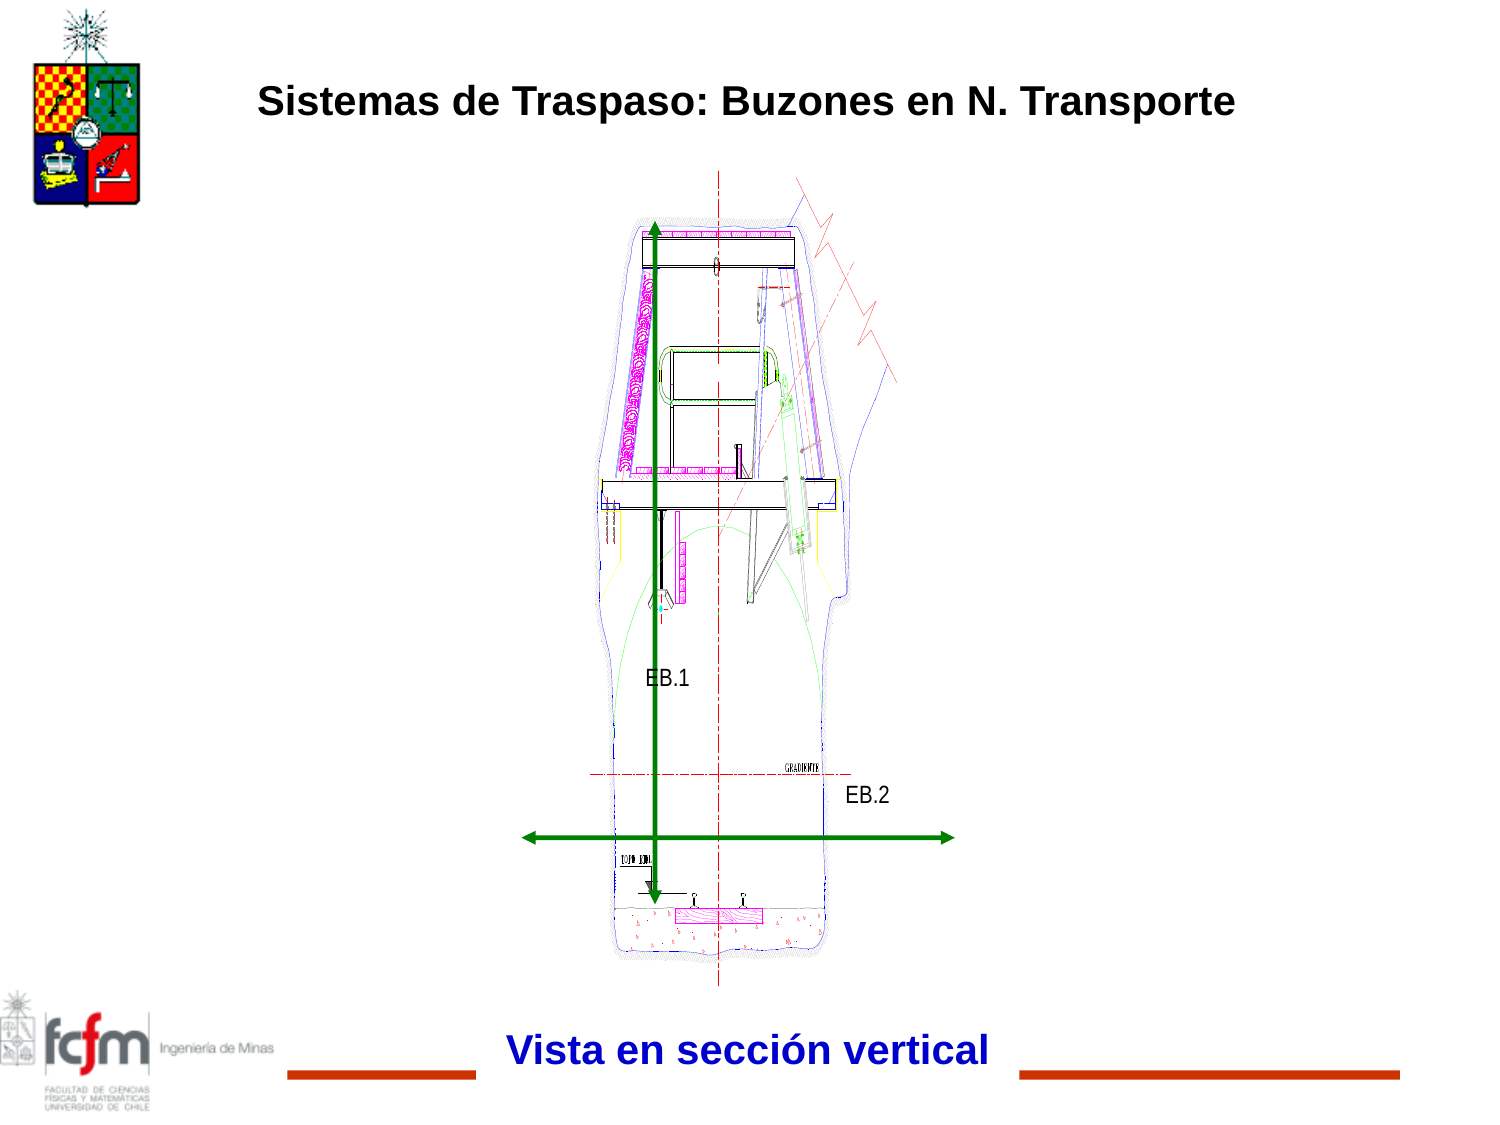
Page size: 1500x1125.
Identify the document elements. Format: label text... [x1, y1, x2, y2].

picture [0, 0, 173, 213]
picture [0, 987, 275, 1116]
text_box Sistemas de Traspaso: Buzones en N. Transporte [67, 66, 1426, 132]
text_box Vista en sección vertical [476, 1009, 1020, 1088]
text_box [371, 137, 1126, 988]
